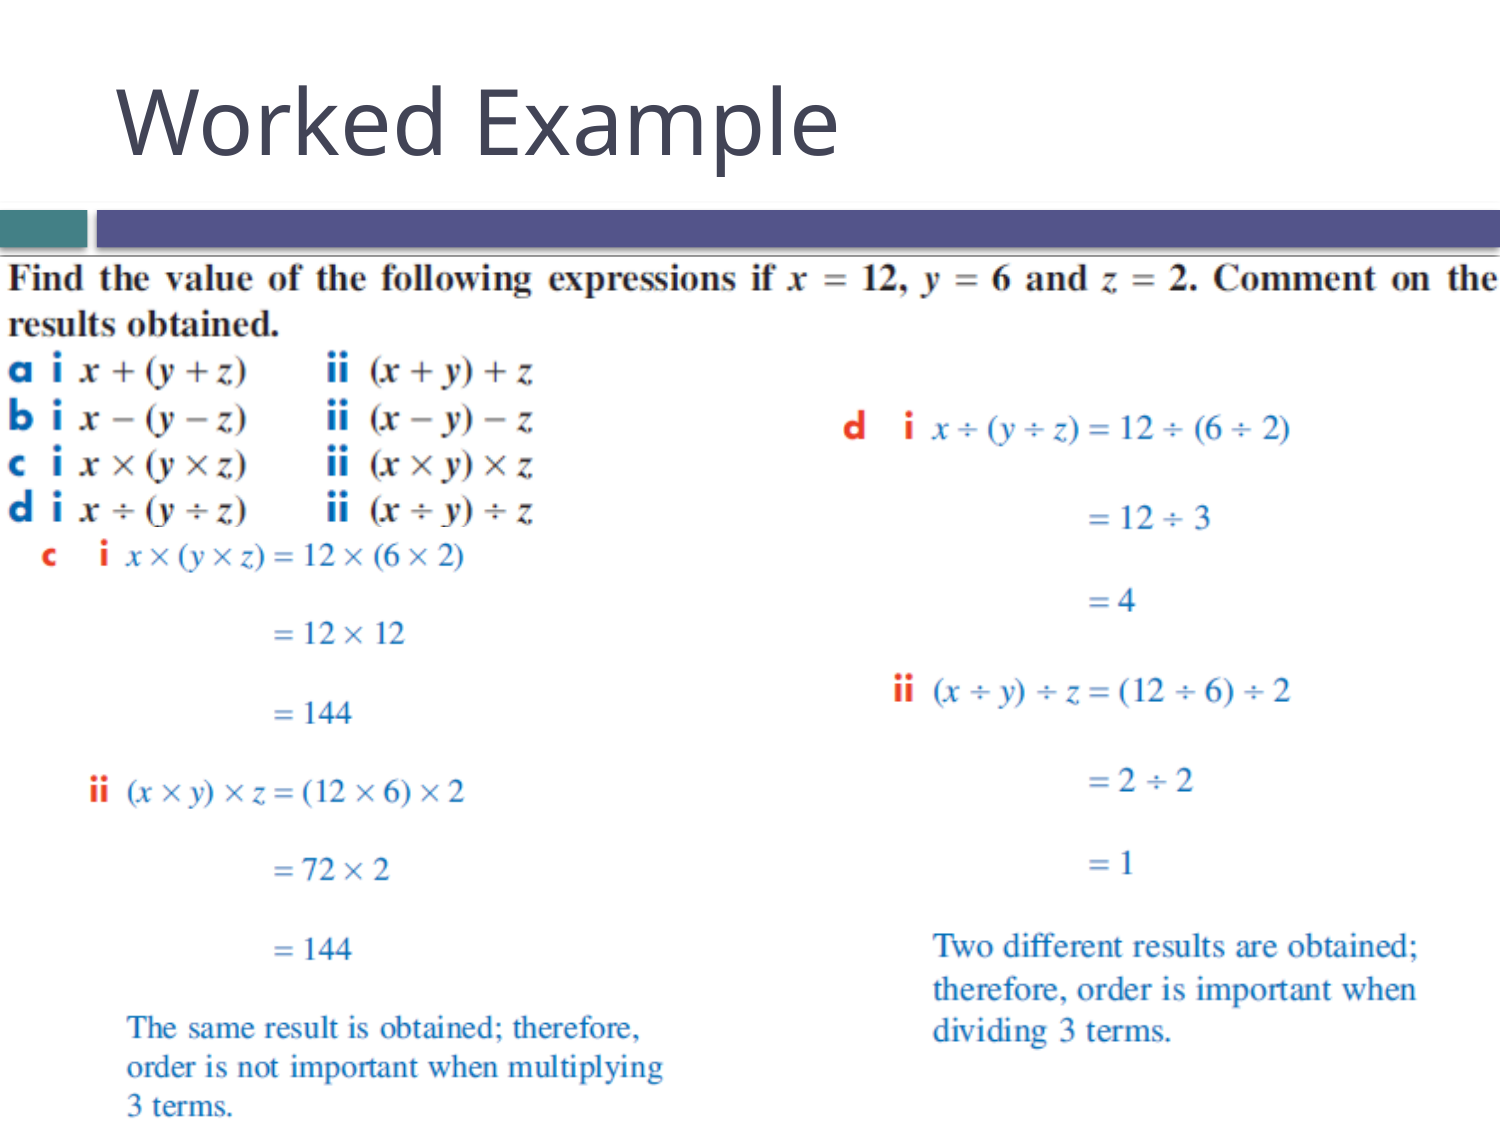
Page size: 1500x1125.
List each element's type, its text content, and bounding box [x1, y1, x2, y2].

picture [0, 257, 1500, 1125]
title Worked Example [100, 37, 1438, 200]
